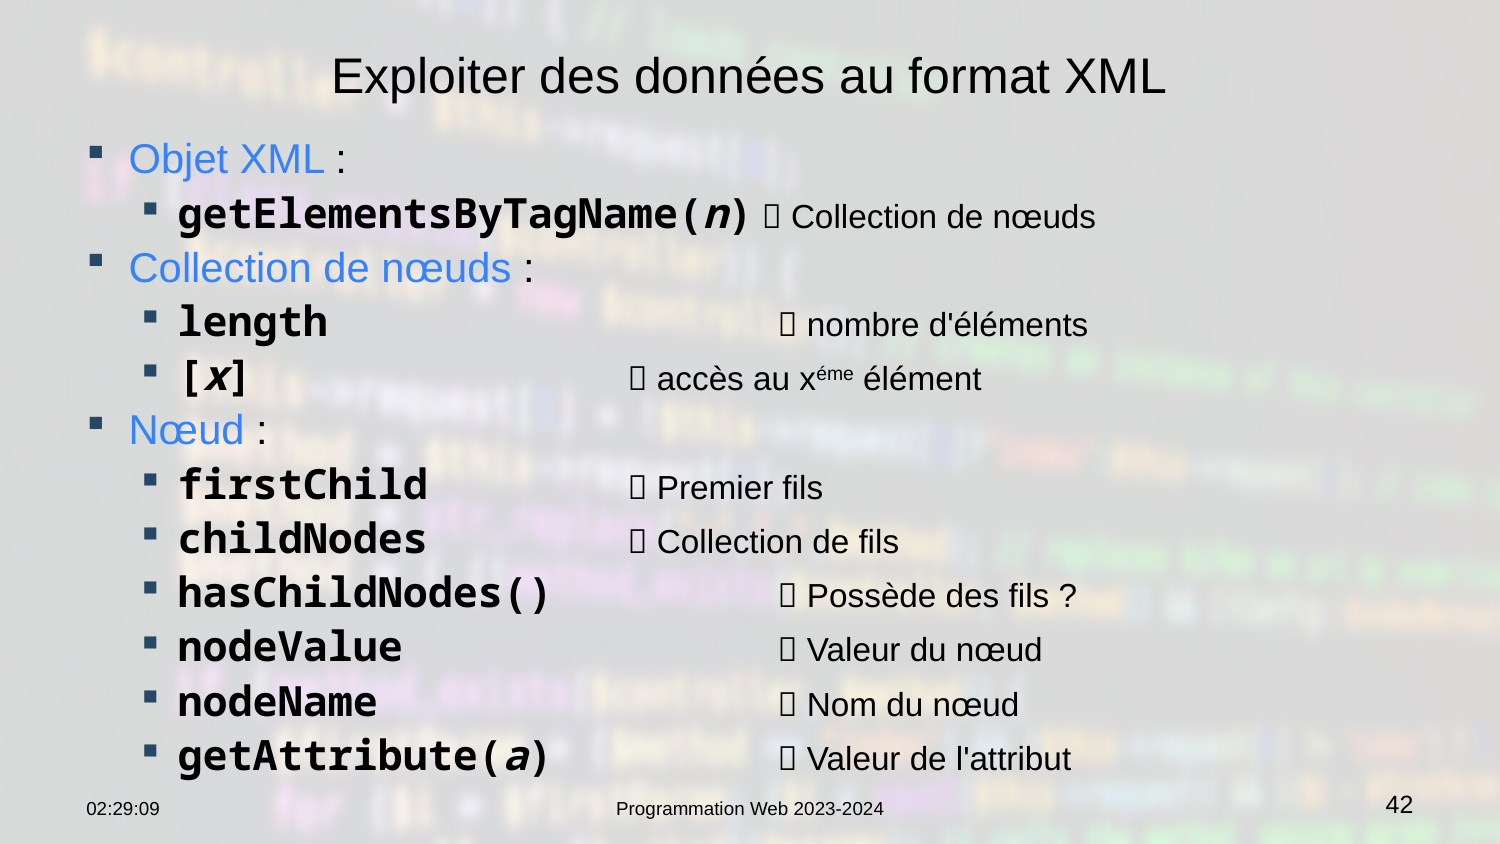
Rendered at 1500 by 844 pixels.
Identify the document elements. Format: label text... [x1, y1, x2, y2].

picture [0, 0, 1500, 844]
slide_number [74, 793, 426, 825]
footer Programmation Web 2023-2024 [512, 793, 988, 825]
title Exploiter des données au format XML [74, 33, 1426, 114]
list Objet XML : getElementsByTagName(n)  Collection de nœuds Collection de nœuds : length  nombre d'éléments [x]  accès au xéme élément Nœud : firstChild  Premier fils childNodes  Collection de fils hasChildNodes()  Possède des fils ? nodeValue  Valeur du nœud nodeName  Nom du nœud getAttribute(a)  Valeur de l'attribut [74, 126, 1426, 777]
slide_number 42 [1074, 793, 1426, 825]
